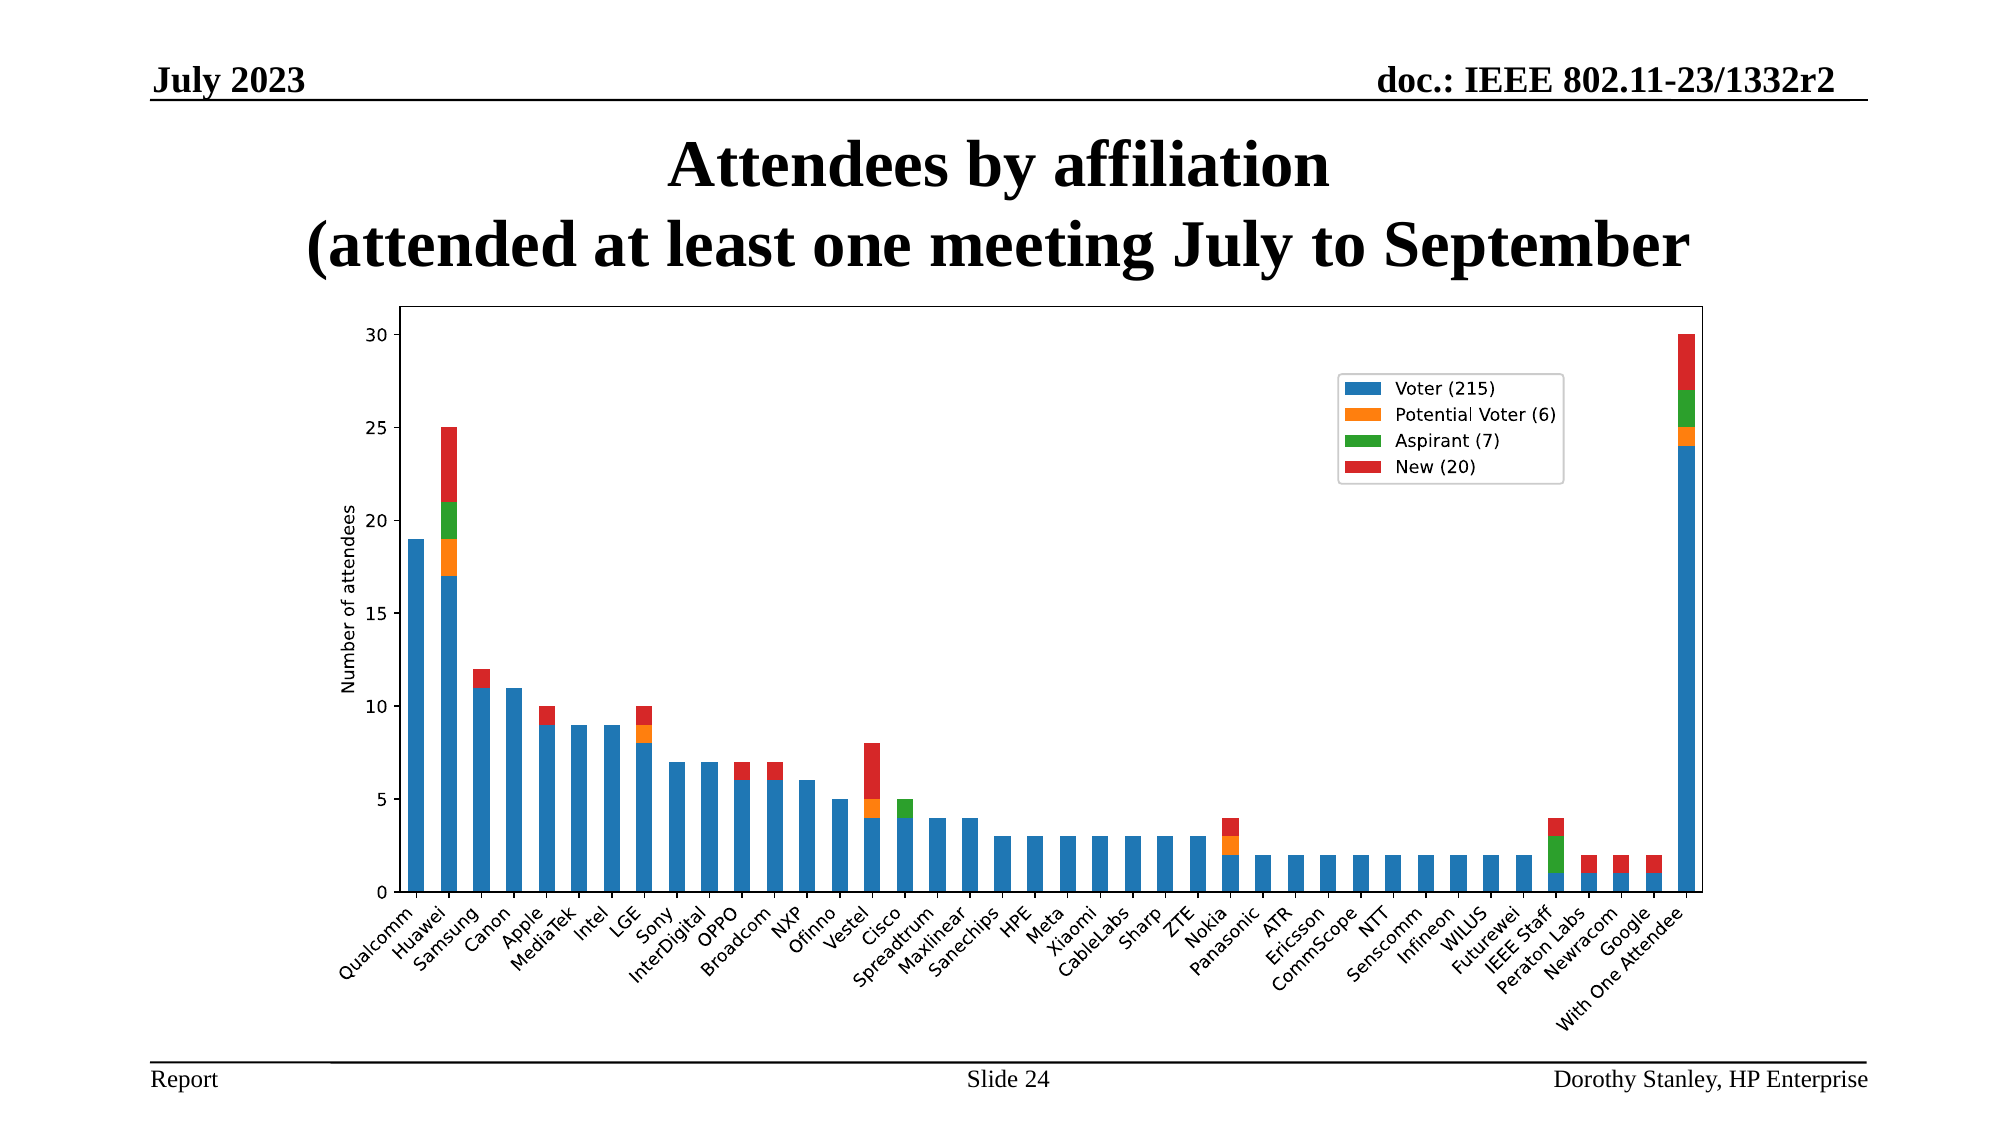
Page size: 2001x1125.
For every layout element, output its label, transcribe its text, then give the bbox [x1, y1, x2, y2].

title Attendees by affiliation (attended at least one meeting July to September [150, 112, 1850, 288]
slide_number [152, 54, 406, 101]
slide_number Slide 24 [964, 1067, 1053, 1093]
footer Dorothy Stanley, HP Enterprise [1512, 1061, 1869, 1093]
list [313, 287, 1726, 1059]
